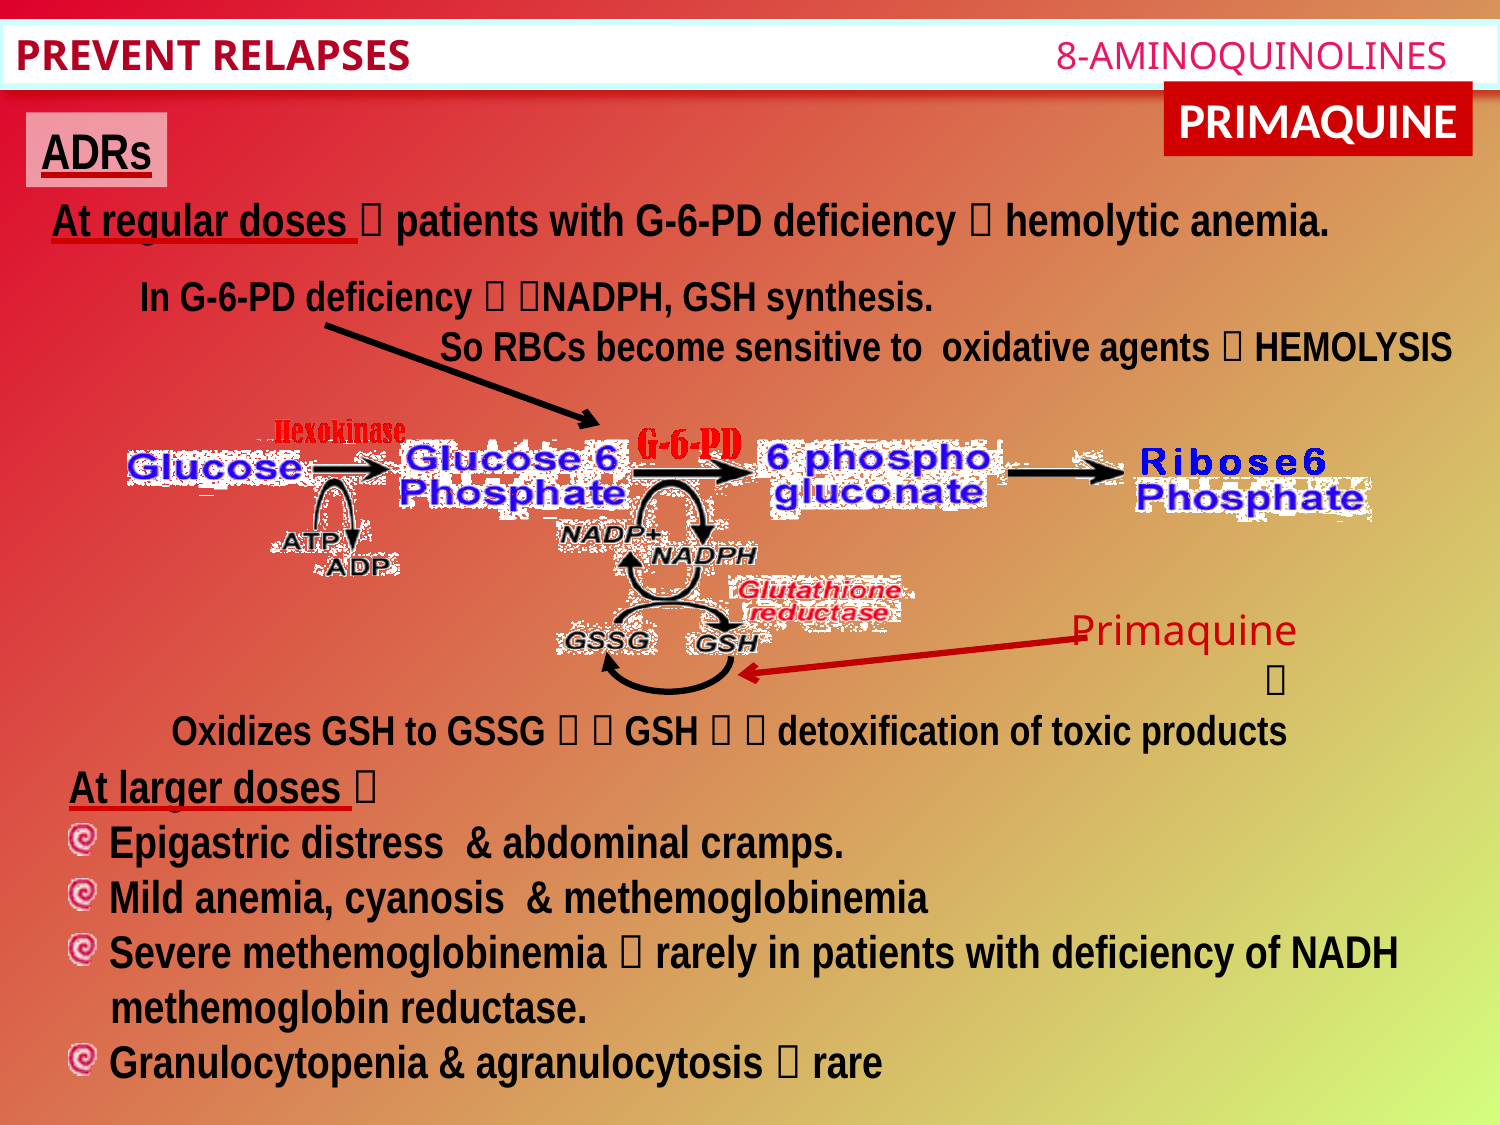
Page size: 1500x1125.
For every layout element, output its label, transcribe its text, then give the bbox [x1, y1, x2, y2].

text_box In G-6-PD deficiency  NADPH, GSH synthesis. So RBCs become sensitive to oxidative agents  HEMOLYSIS [124, 262, 1500, 378]
text_box At regular doses  patients with G-6-PD deficiency  hemolytic anemia. [36, 182, 1450, 253]
text_box ADRs [26, 112, 168, 188]
text_box PREVENT RELAPSES [0, 21, 1500, 87]
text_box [324, 324, 601, 368]
text_box PRIMAQUINE [1163, 81, 1473, 157]
picture [68, 878, 99, 911]
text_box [112, 370, 1375, 692]
text_box 8-AMINOQUINOLINES [1041, 24, 1463, 85]
picture [68, 933, 99, 966]
text_box At larger doses  Epigastric distress & abdominal cramps. Mild anemia, cyanosis & methemoglobinemia Severe methemoglobinemia  rarely in patients with deficiency of NADH methemoglobin reductase. Granulocytopenia & agranulocytosis  rare [53, 749, 1438, 1095]
picture [68, 823, 99, 856]
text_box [112, 699, 1313, 763]
picture [68, 1043, 99, 1076]
